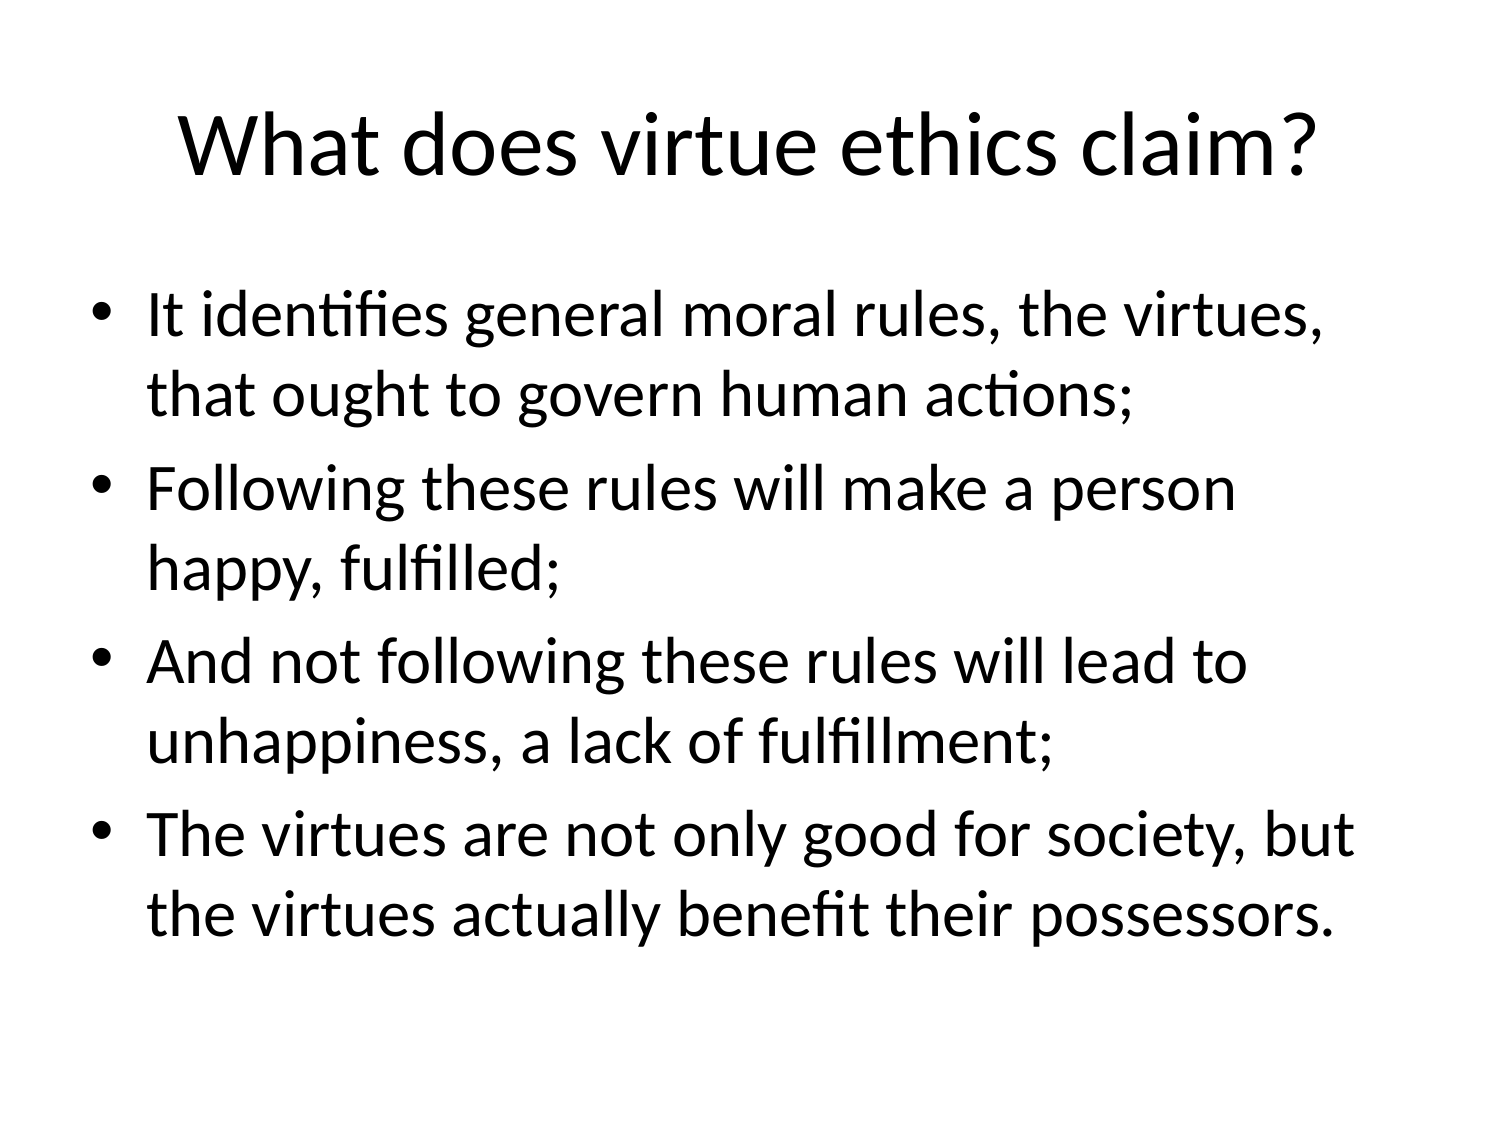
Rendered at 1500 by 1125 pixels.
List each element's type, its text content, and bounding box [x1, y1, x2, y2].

title What does virtue ethics claim? [75, 45, 1425, 233]
list It identifies general moral rules, the virtues, that ought to govern human actions; Following these rules will make a person happy, fulfilled; And not following these rules will lead to unhappiness, a lack of fulfillment; The virtues are not only good for society, but the virtues actually benefit their possessors. [75, 262, 1425, 1005]
